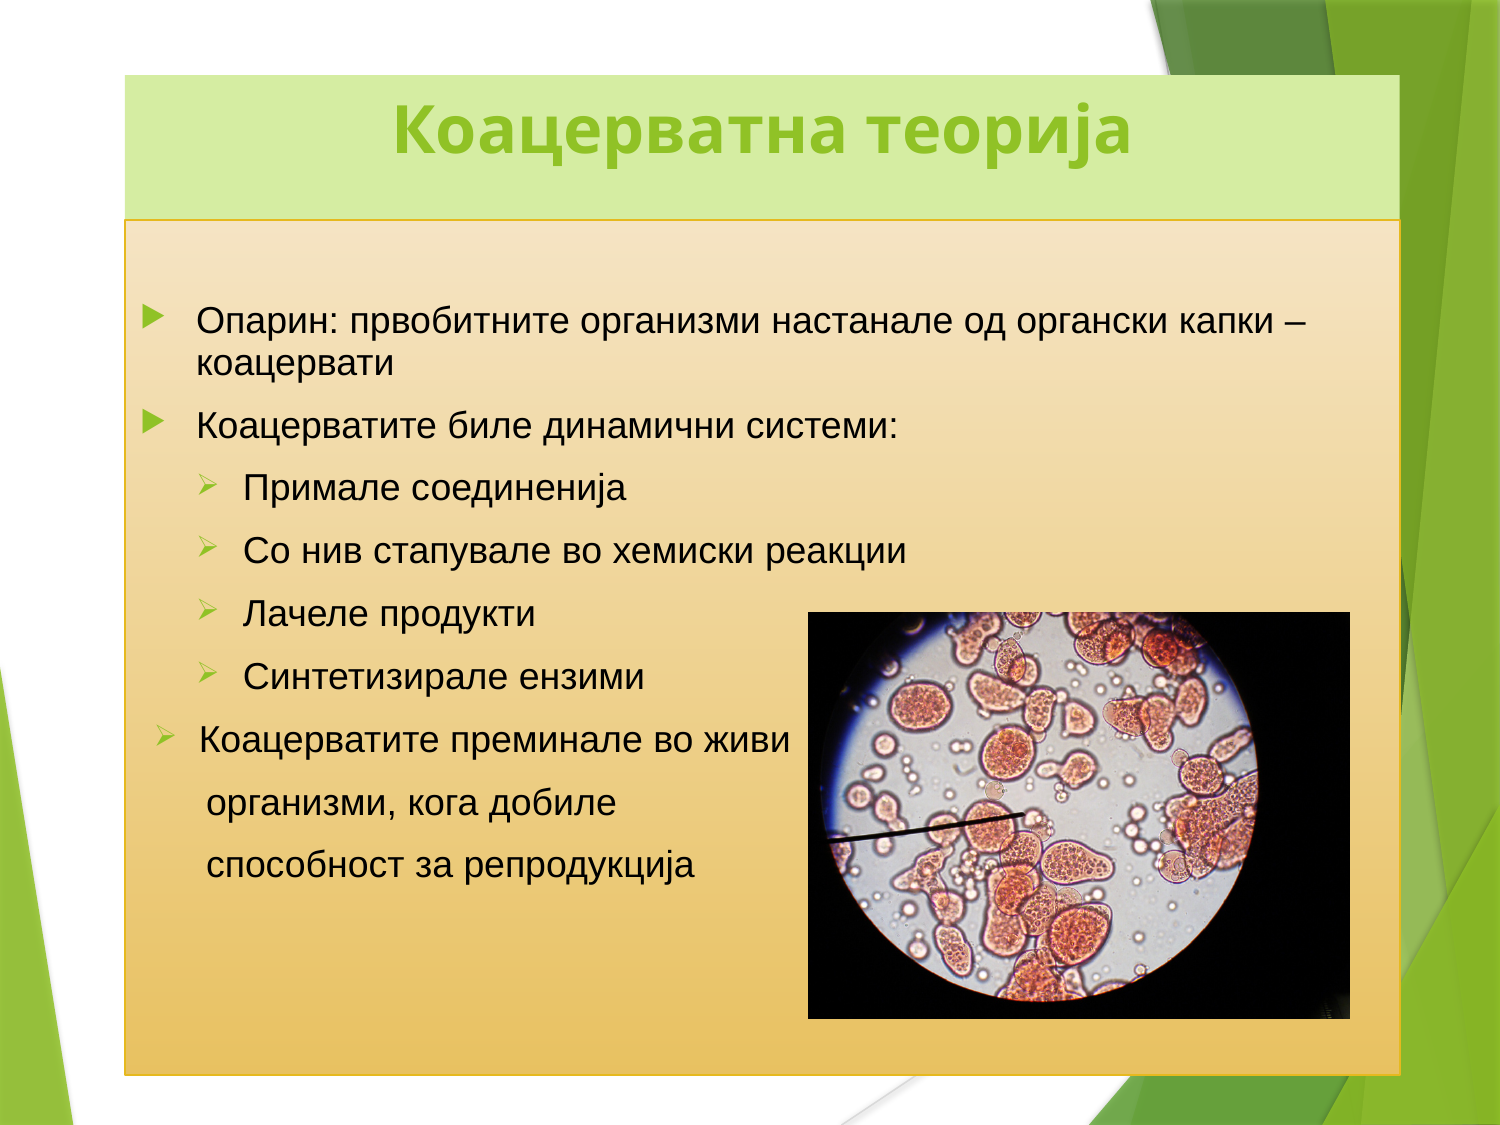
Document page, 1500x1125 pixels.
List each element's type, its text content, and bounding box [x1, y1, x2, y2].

picture [807, 612, 1351, 1019]
text_box Коацерватна теорија [124, 75, 1400, 220]
text_box Опарин: првобитните организми настанале од органски капки – коацервати Коацерватите биле динамични системи: Примале соединенија Со нив стапувале во хемиски реакции Лачеле продукти Синтетизирале ензими Коацерватите преминале во живи организми, кога добиле способност за репродукција [125, 219, 1400, 1075]
